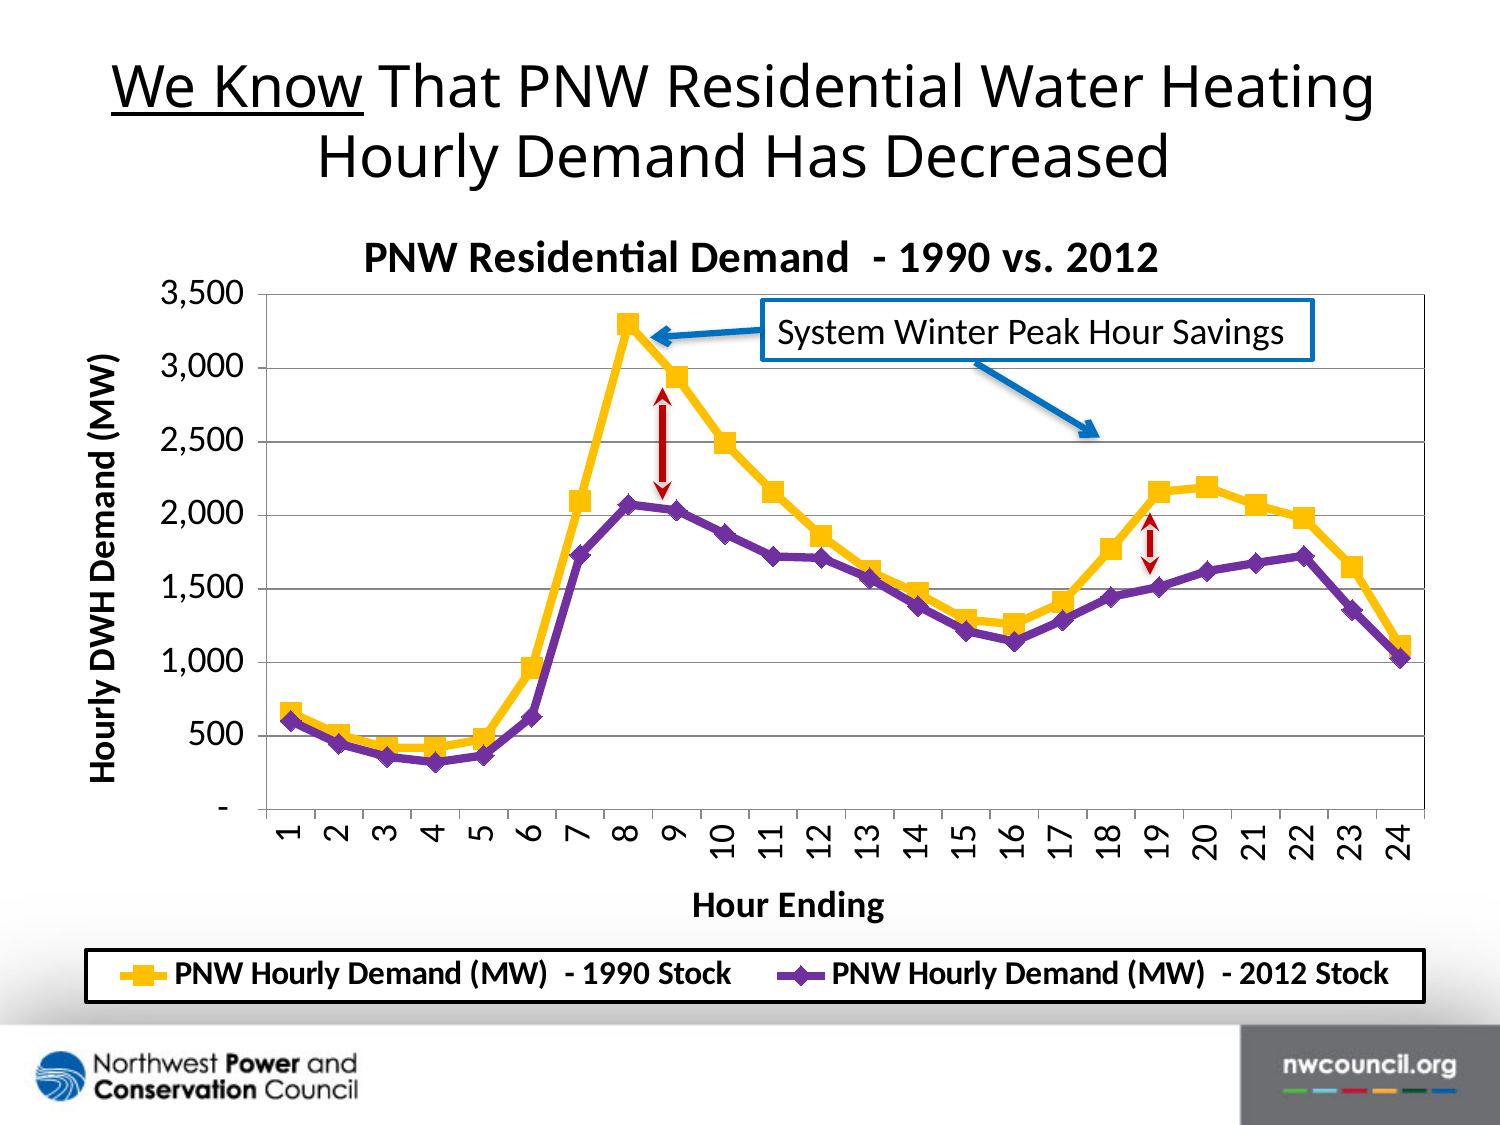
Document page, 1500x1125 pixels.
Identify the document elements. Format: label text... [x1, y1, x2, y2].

picture [0, 0, 1500, 1125]
chart [74, 199, 1451, 1013]
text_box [649, 329, 763, 338]
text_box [974, 362, 1101, 438]
title We Know That PNW Residential Water Heating Hourly Demand Has Decreased [24, 24, 1463, 213]
